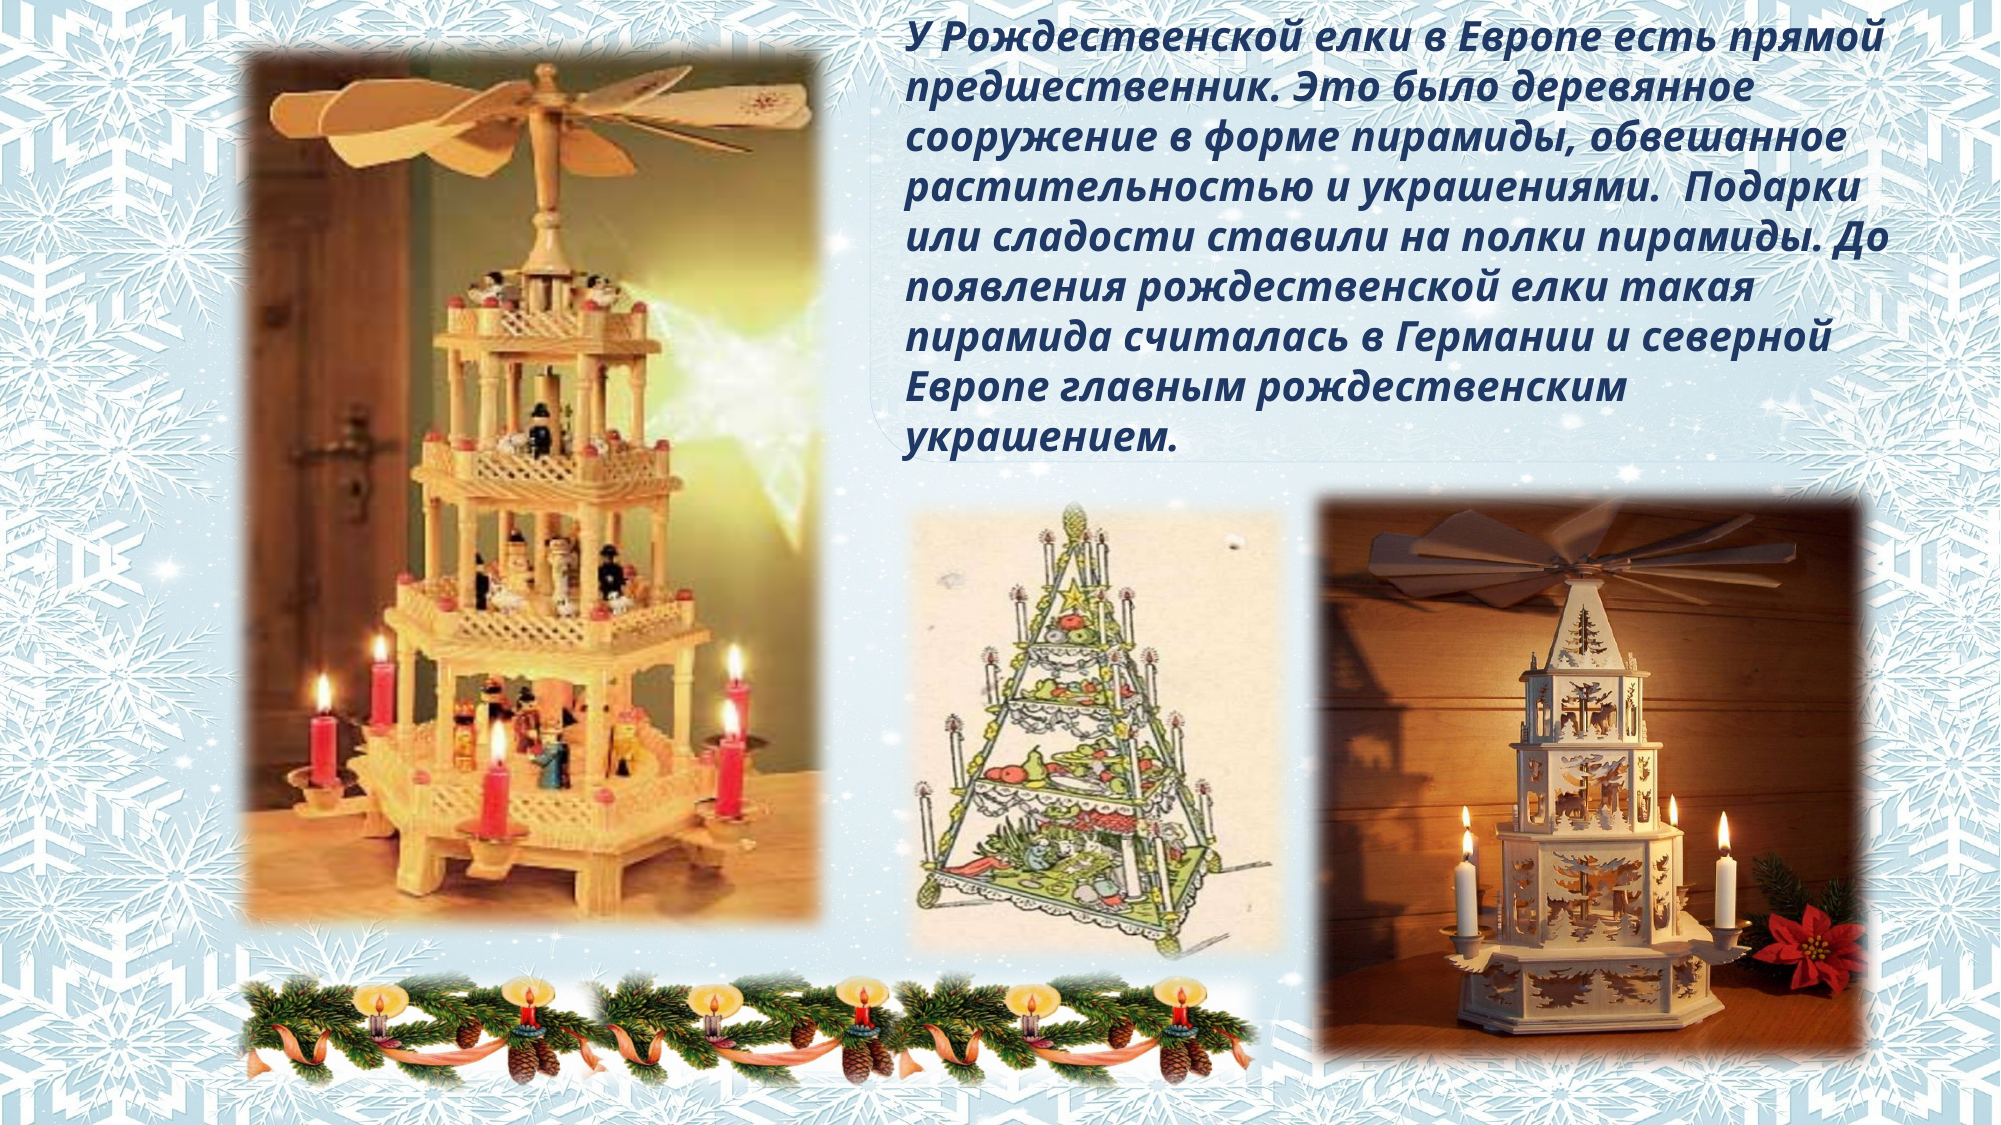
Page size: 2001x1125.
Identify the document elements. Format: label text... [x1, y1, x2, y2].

text_box У Рождественской елки в Европе есть прямой предшественник. Это было деревянное сооружение в форме пирамиды, обвешанное растительностью и украшениями. Подарки или сладости ставили на полки пирамиды. До появления рождественской елки такая пирамида считалась в Германии и северной Европе главным рождественским украшением. [869, 41, 1929, 464]
picture [227, 34, 837, 942]
picture [227, 479, 1881, 1099]
